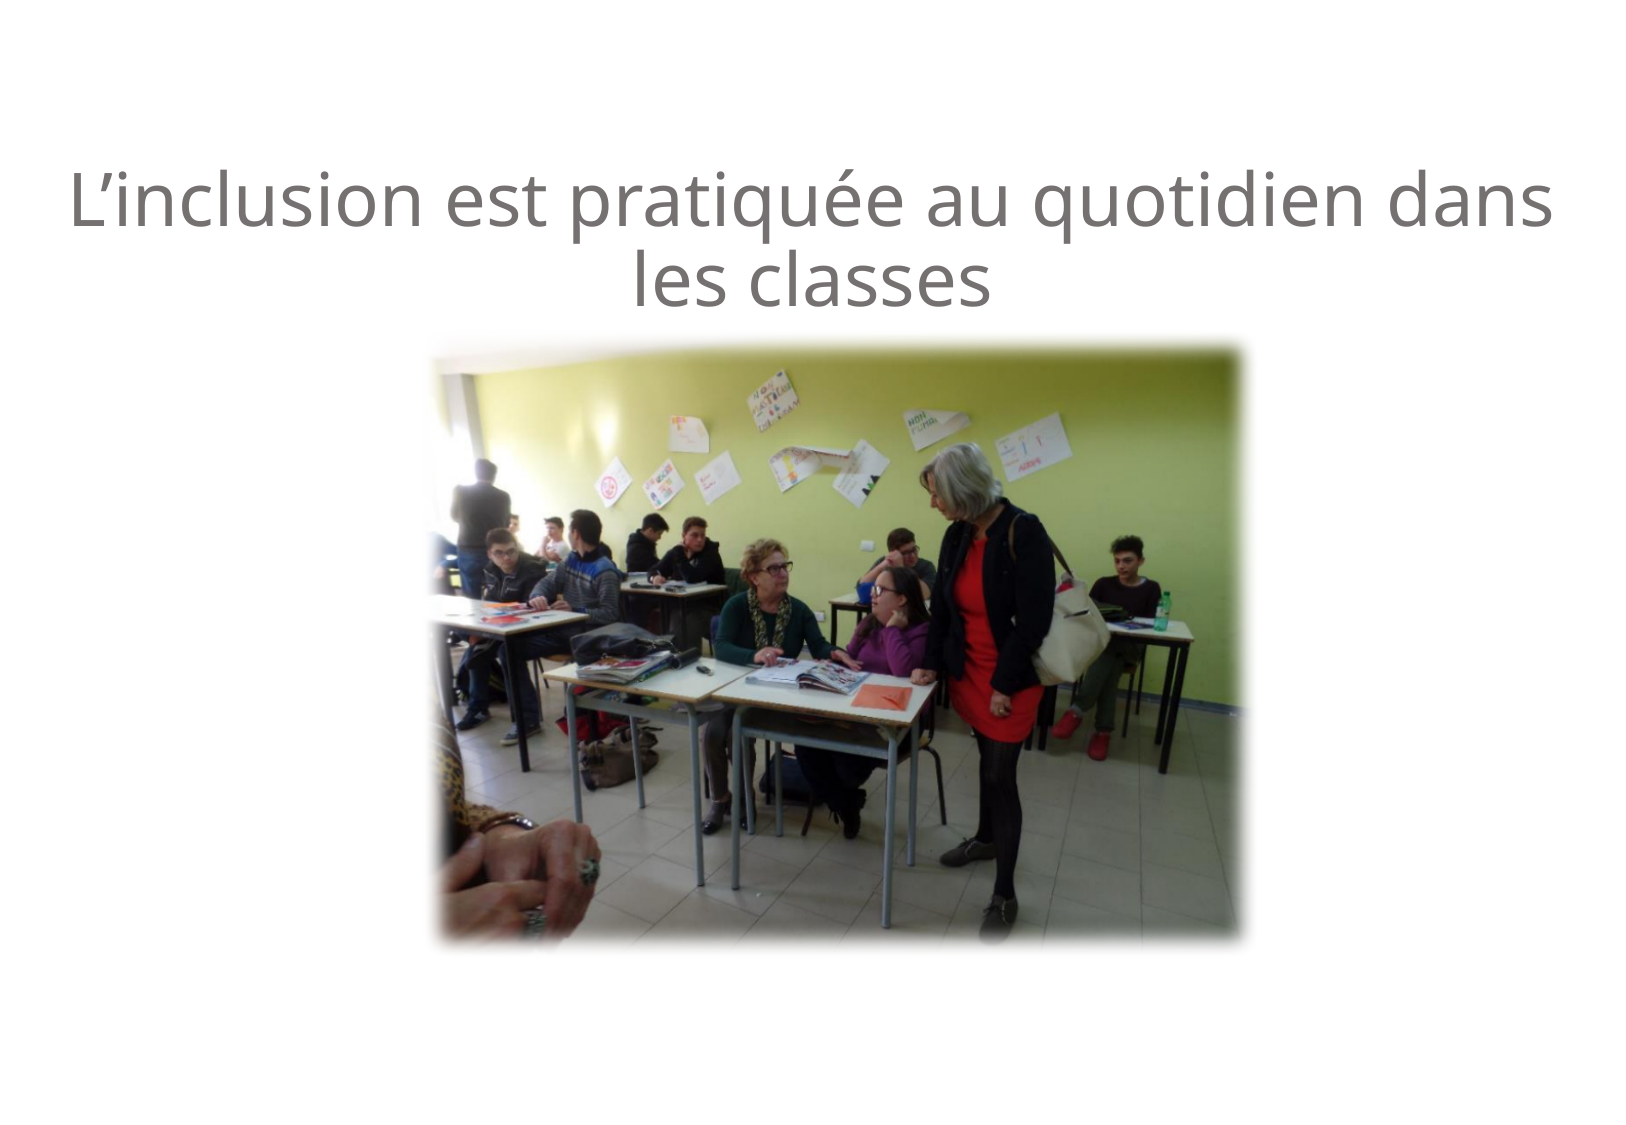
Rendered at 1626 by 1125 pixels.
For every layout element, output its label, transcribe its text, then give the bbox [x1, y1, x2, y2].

title L’inclusion est pratiquée au quotidien dans les classes [0, 154, 1625, 331]
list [423, 330, 1260, 958]
